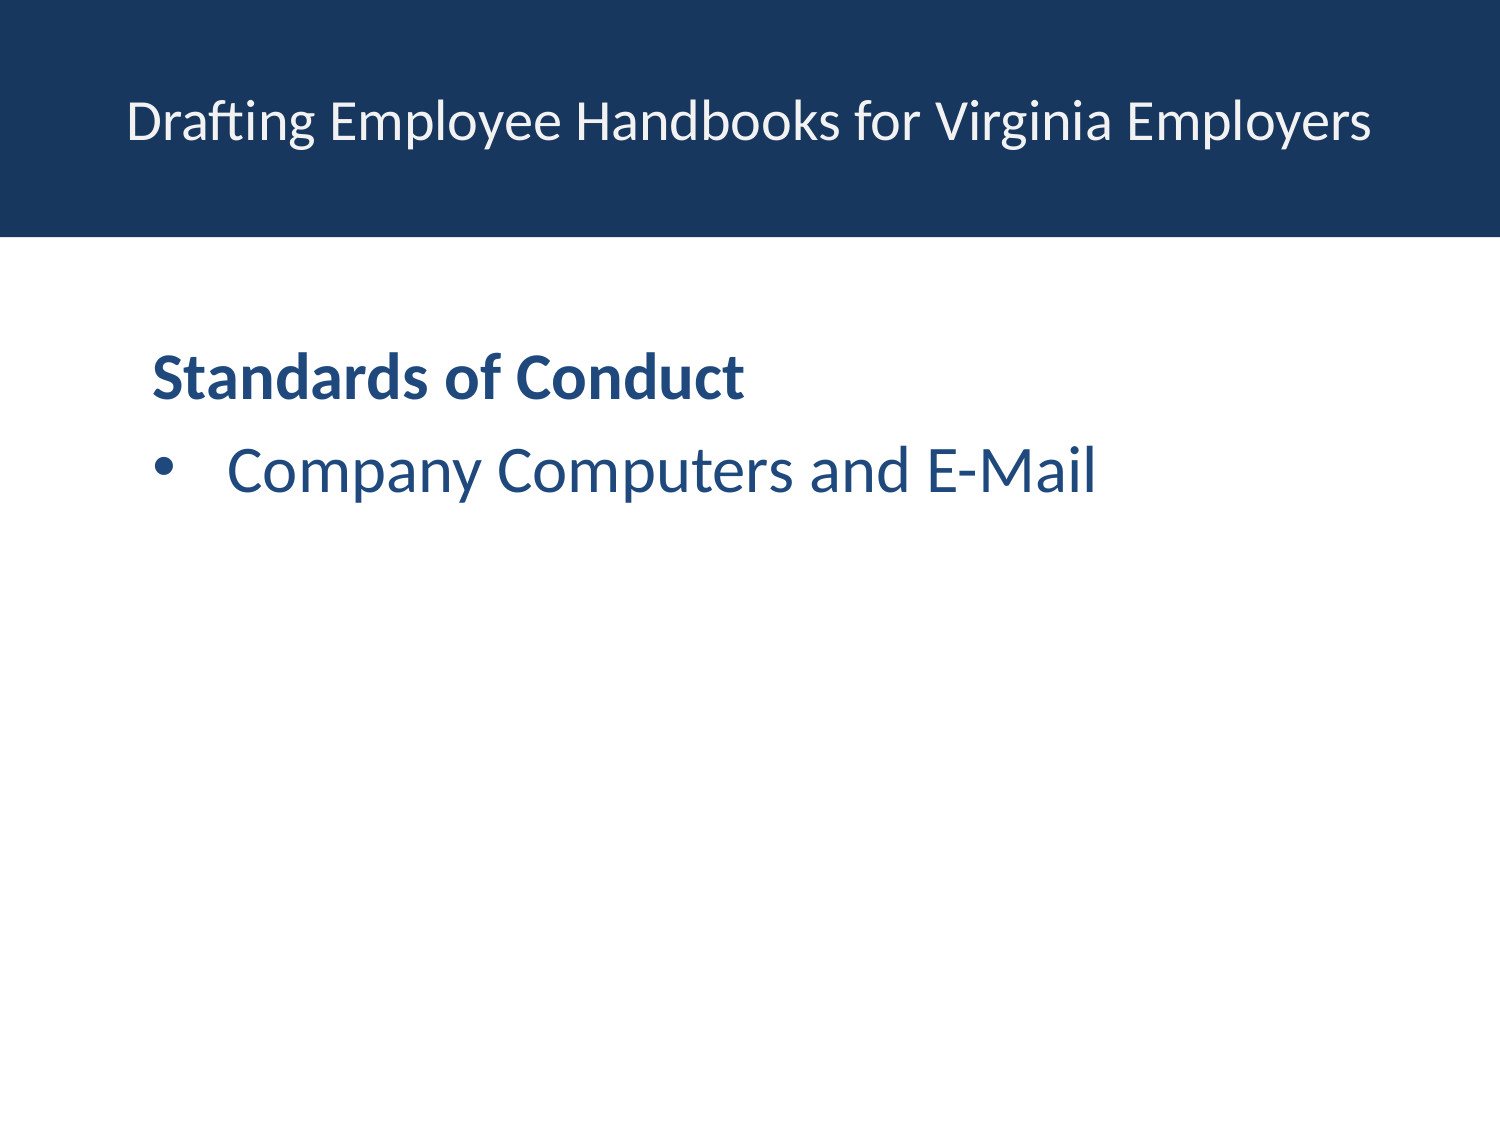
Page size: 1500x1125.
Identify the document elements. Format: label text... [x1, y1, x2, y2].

subtitle Standards of Conduct Company Computers and E-Mail [137, 324, 1363, 1025]
title Drafting Employee Handbooks for Virginia Employers [0, 0, 1500, 238]
